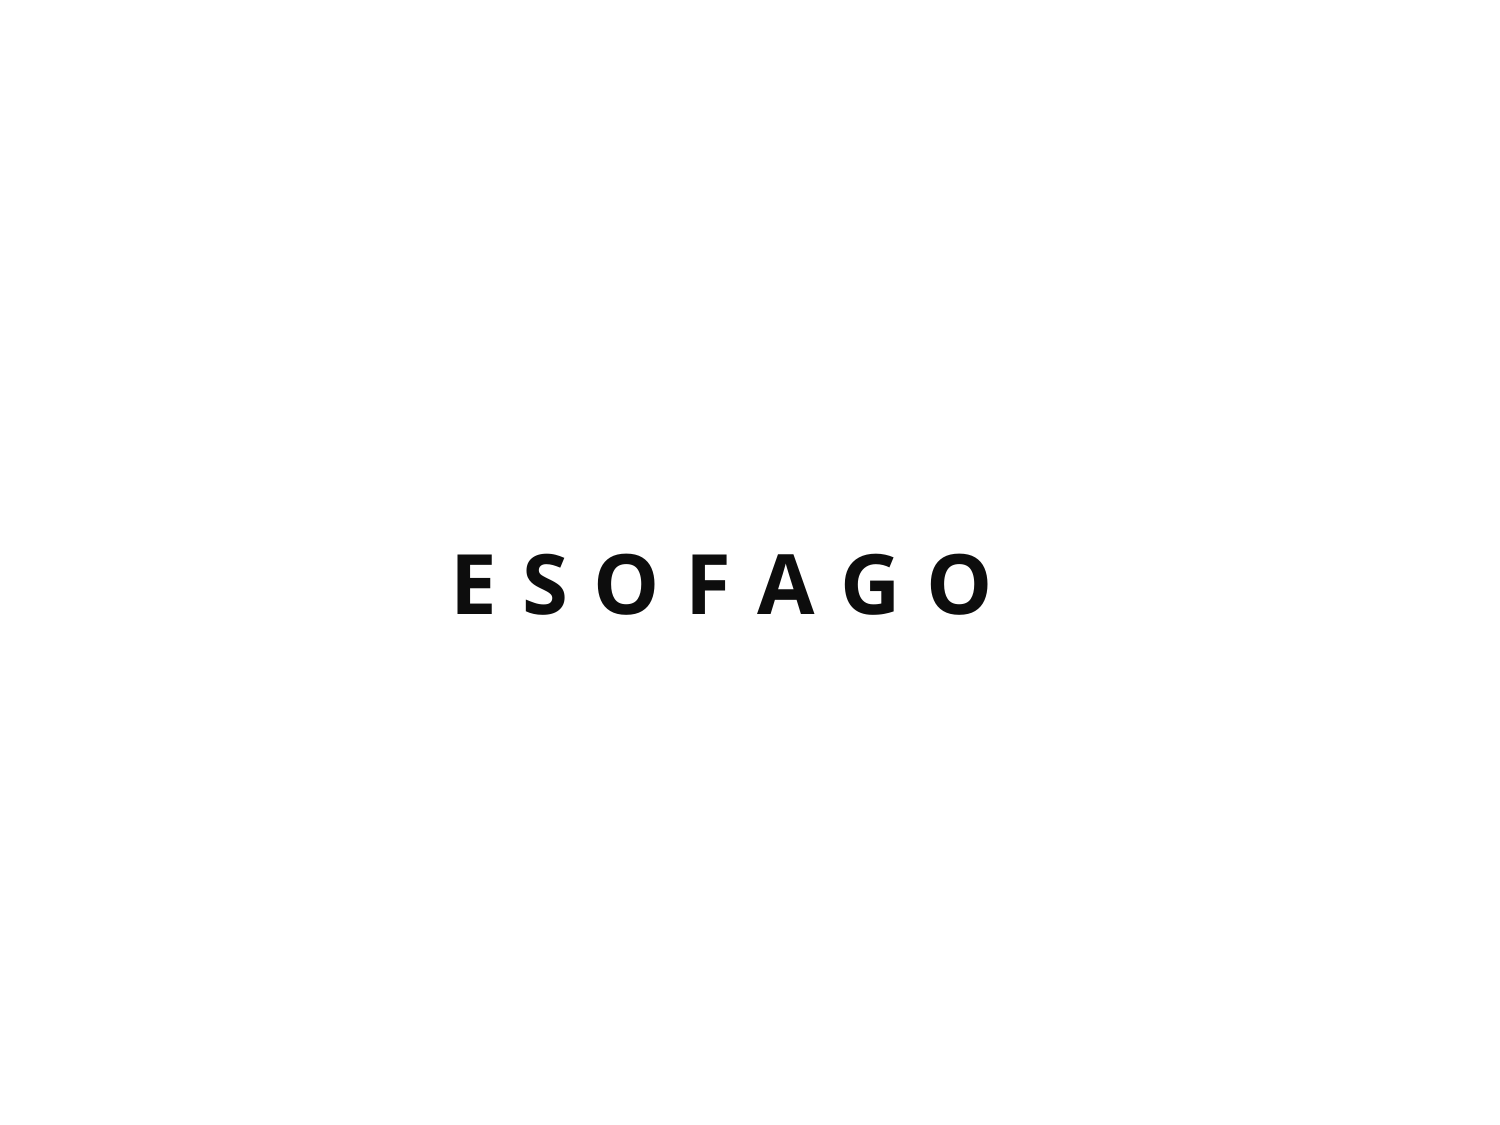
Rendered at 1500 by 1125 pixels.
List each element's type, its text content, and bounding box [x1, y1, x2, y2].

title E S O F A G O [123, 468, 1320, 714]
